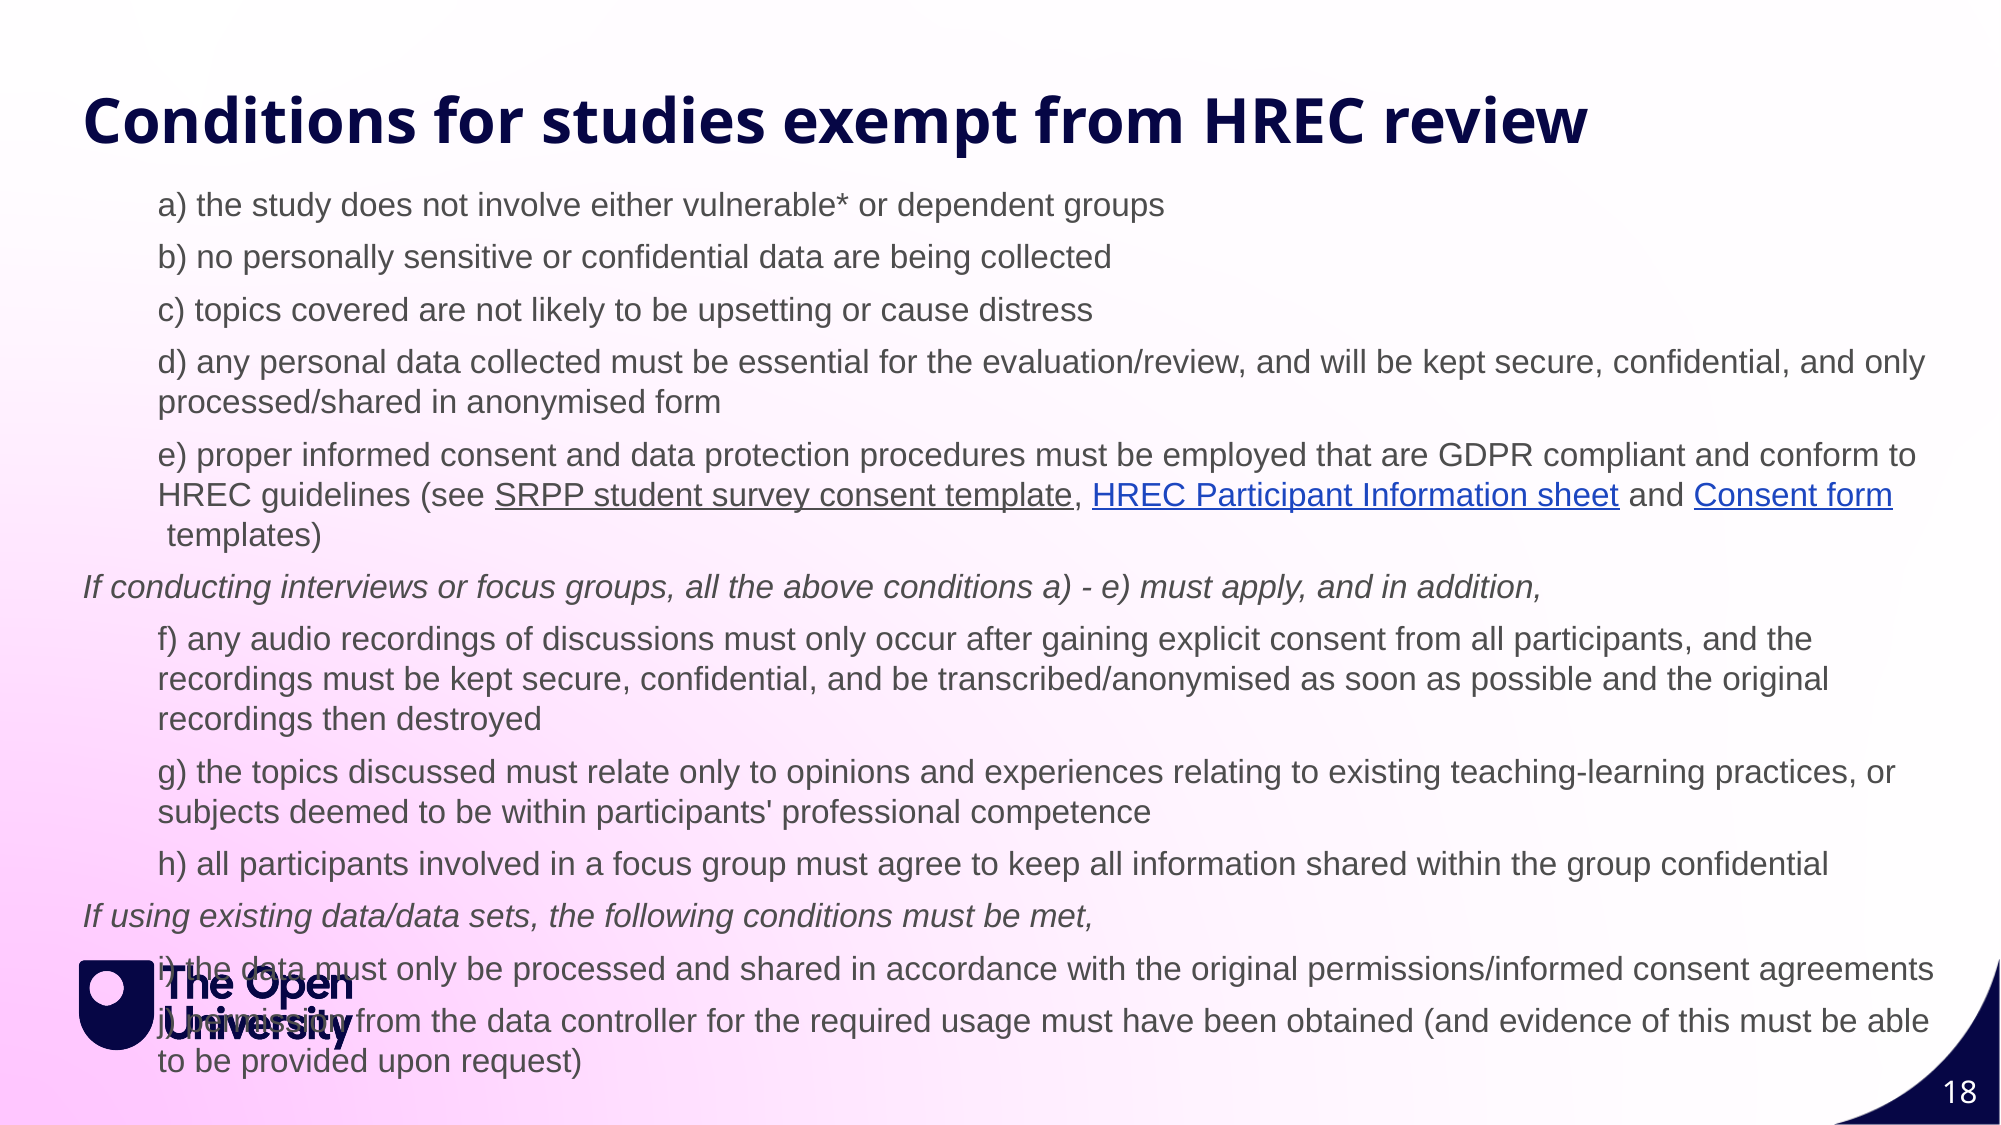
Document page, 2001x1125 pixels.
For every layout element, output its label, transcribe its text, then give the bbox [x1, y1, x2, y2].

list Conditions for studies exempt from HREC review [67, 66, 1835, 148]
picture [1834, 959, 2000, 1125]
text_box a) the study does not involve either vulnerable* or dependent groups b) no personally sensitive or confidential data are being collected c) topics covered are not likely to be upsetting or cause distress d) any personal data collected must be essential for the evaluation/review, and will be kept secure, confidential, and only processed/shared in anonymised form e) proper informed consent and data protection procedures must be employed that are GDPR compliant and conform to HREC guidelines (see SRPP student survey consent template, HREC Participant Information sheet and Consent form templates) If conducting interviews or focus groups, all the above conditions a) - e) must apply, and in addition, f) any audio recordings of discussions must only occur after gaining explicit consent from all participants, and the recordings must be kept secure, confidential, and be transcribed/anonymised as soon as possible and the original recordings then destroyed g) the topics discussed must relate only to opinions and experiences relating to existing teaching-learning practices, or subjects deemed to be within participants' professional competence h) all participants involved in a focus group must agree to keep all information shared within the group confidential If using existing data/data sets, the following conditions must be met, i) the data must only be processed and shared in accordance with the original permissions/informed consent agreements j) permission from the data controller for the required usage must have been obtained (and evidence of this must be able to be provided upon request) [67, 175, 1955, 1087]
table_cell [0, 0, 2000, 1125]
